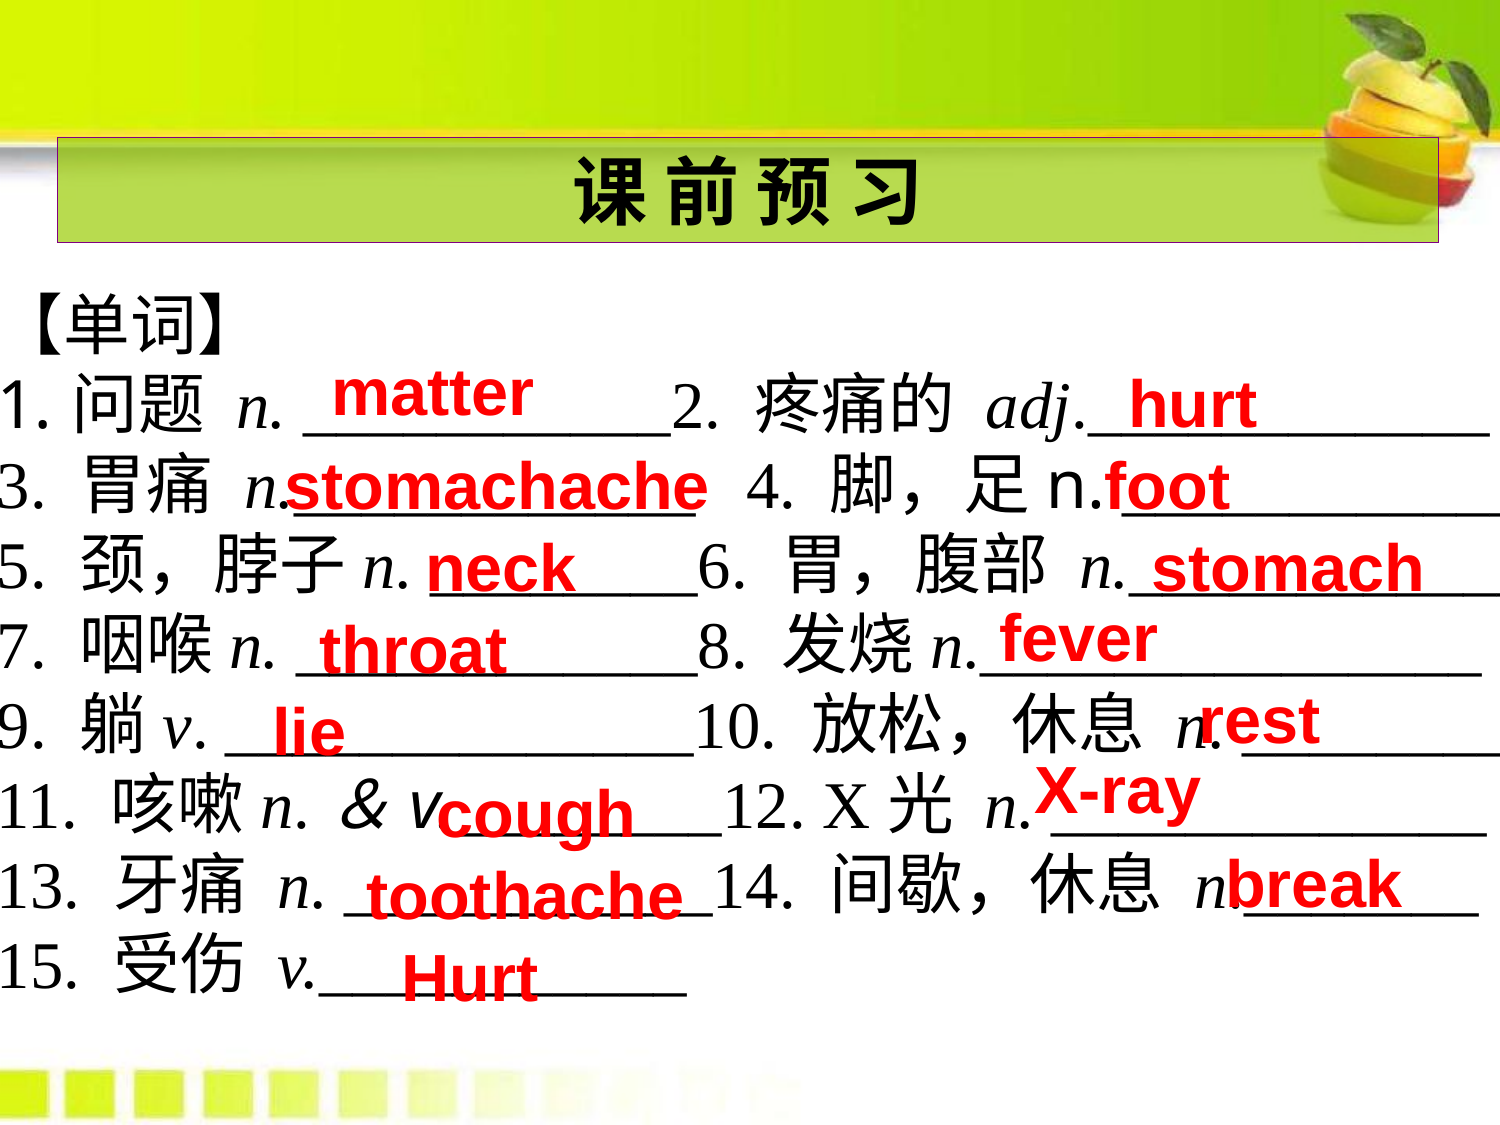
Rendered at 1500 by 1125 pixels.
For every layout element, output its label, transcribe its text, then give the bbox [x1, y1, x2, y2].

text_box Hurt [386, 927, 844, 1022]
text_box cough [421, 763, 879, 858]
text_box neck [410, 517, 868, 612]
text_box 课 前 预 习 [57, 137, 1439, 243]
text_box foot [1089, 435, 1500, 530]
text_box throat [304, 599, 762, 694]
text_box fever [984, 587, 1442, 683]
text_box lie [257, 681, 715, 776]
picture [0, 0, 1500, 275]
text_box X-ray [1019, 739, 1477, 835]
text_box hurt [1113, 353, 1500, 448]
picture [0, 1010, 1500, 1125]
text_box 【单词】 问题 n. ___________2. 疼痛的 adj.____________ 3. 胃痛 n.____________ 4. 脚，足n. ____________ 5. 颈，脖子n. ________6. 胃，腹部 n.____________ 7. 咽喉n. ____________8. 发烧n._______________ 9. 躺v. ______________10. 放松，休息 n. ________ 11. 咳嗽n.＆v.________12. X光 n. _____________ 13. 牙痛 n. ___________14. 间歇，休息 n._______ 15. 受伤 v.___________ [0, 275, 1500, 1010]
text_box stomachache [269, 435, 727, 530]
text_box stomach [1136, 517, 1500, 612]
text_box rest [1183, 669, 1500, 765]
text_box toothache [351, 845, 809, 940]
text_box break [1210, 833, 1440, 929]
text_box matter [316, 341, 774, 437]
